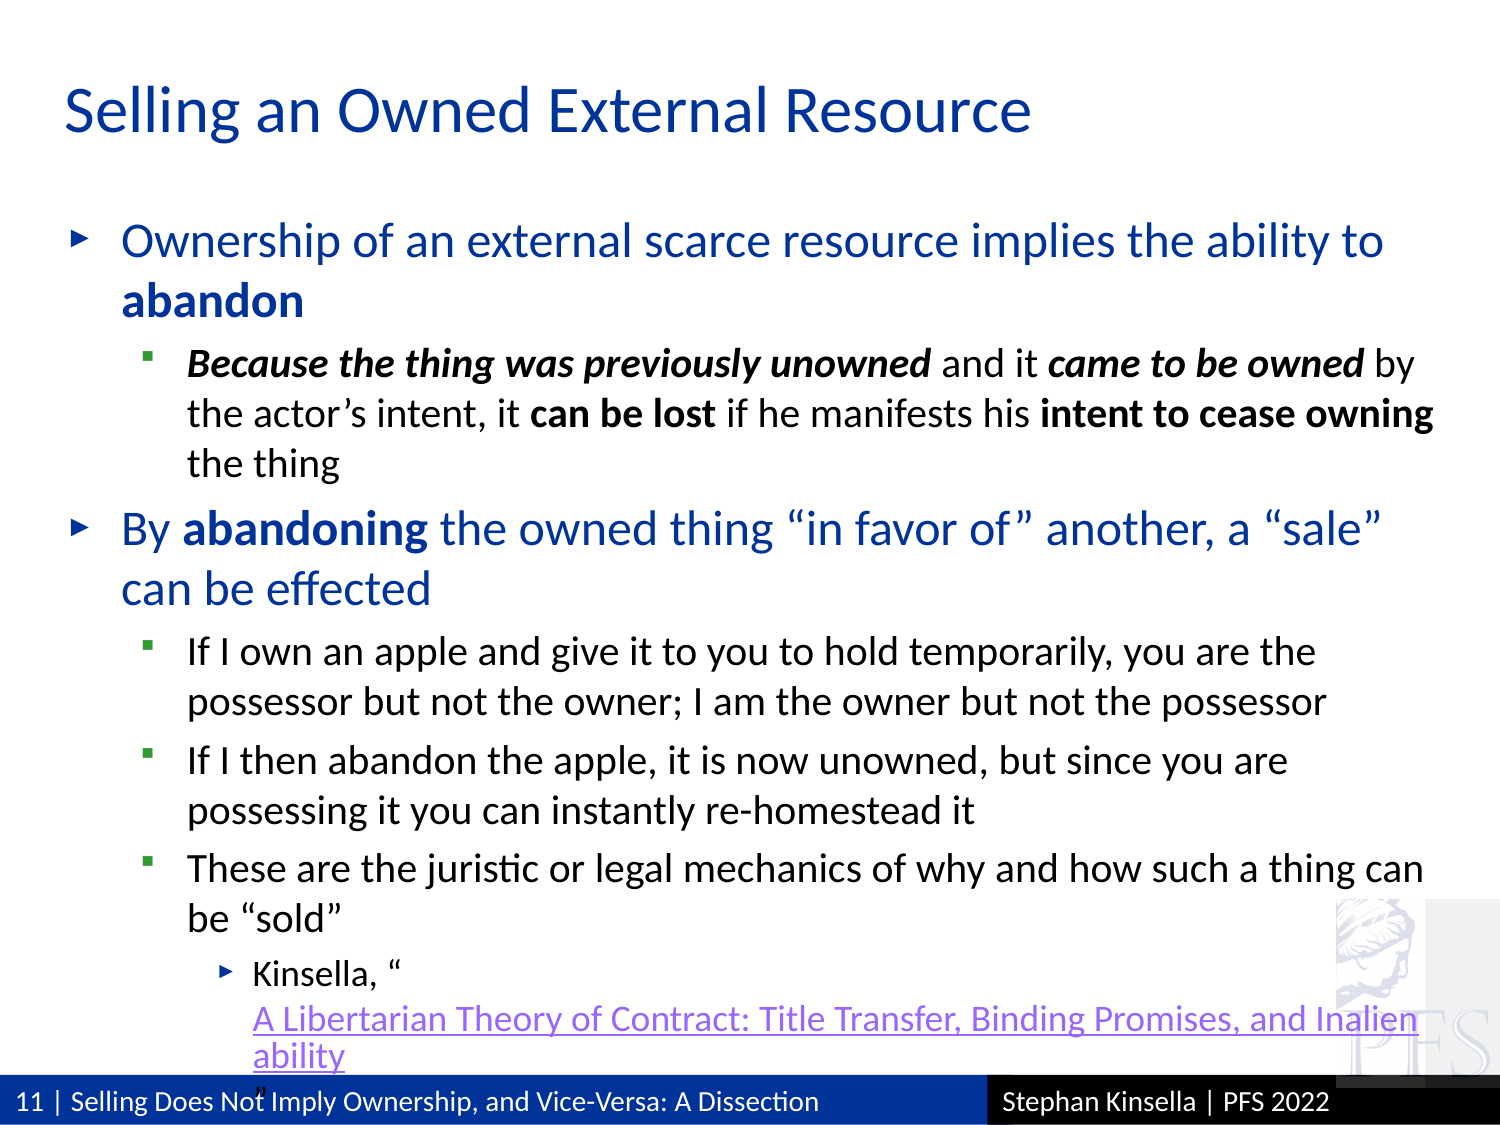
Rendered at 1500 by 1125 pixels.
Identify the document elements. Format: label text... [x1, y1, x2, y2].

list Ownership of an external scarce resource implies the ability to abandon Because the thing was previously unowned and it came to be owned by the actor’s intent, it can be lost if he manifests his intent to cease owning the thing By abandoning the owned thing “in favor of” another, a “sale” can be effected If I own an apple and give it to you to hold temporarily, you are the possessor but not the owner; I am the owner but not the possessor If I then abandon the apple, it is now unowned, but since you are possessing it you can instantly re-homestead it These are the juristic or legal mechanics of why and how such a thing can be “sold” Kinsella, “A Libertarian Theory of Contract: Title Transfer, Binding Promises, and Inalienability” [50, 200, 1451, 1038]
title Selling an Owned External Resource [49, 37, 1451, 175]
